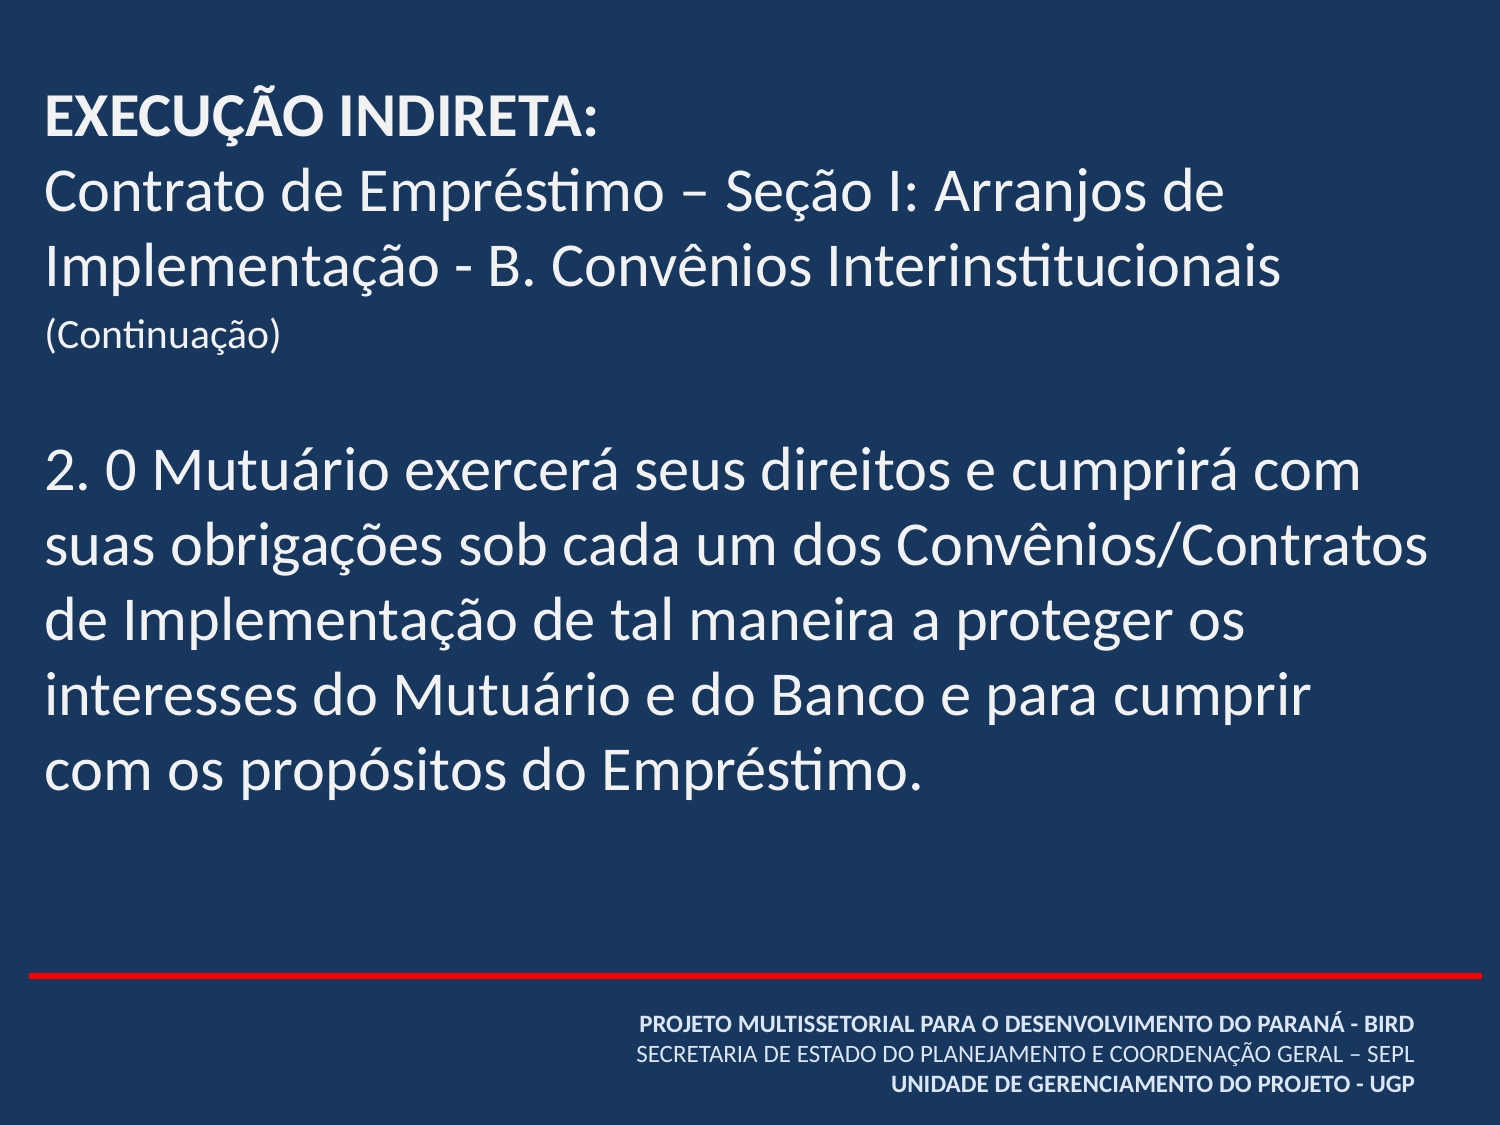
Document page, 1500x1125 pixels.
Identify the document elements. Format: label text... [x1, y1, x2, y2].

list EXECUÇÃO INDIRETA: Contrato de Empréstimo – Seção I: Arranjos de Implementação - B. Convênios Interinstitucionais (Continuação) 2. 0 Mutuário exercerá seus direitos e cumprirá com suas obrigações sob cada um dos Convênios/Contratos de Implementação de tal maneira a proteger os interesses do Mutuário e do Banco e para cumprir com os propósitos do Empréstimo. [29, 66, 1448, 953]
title PROJETO MULTISSETORIAL PARA O DESENVOLVIMENTO DO PARANÁ - BIRD SECRETARIA DE ESTADO DO PLANEJAMENTO E COORDENAÇÃO GERAL – SEPL UNIDADE DE GERENCIAMENTO DO PROJETO - UGP [80, 999, 1432, 1095]
